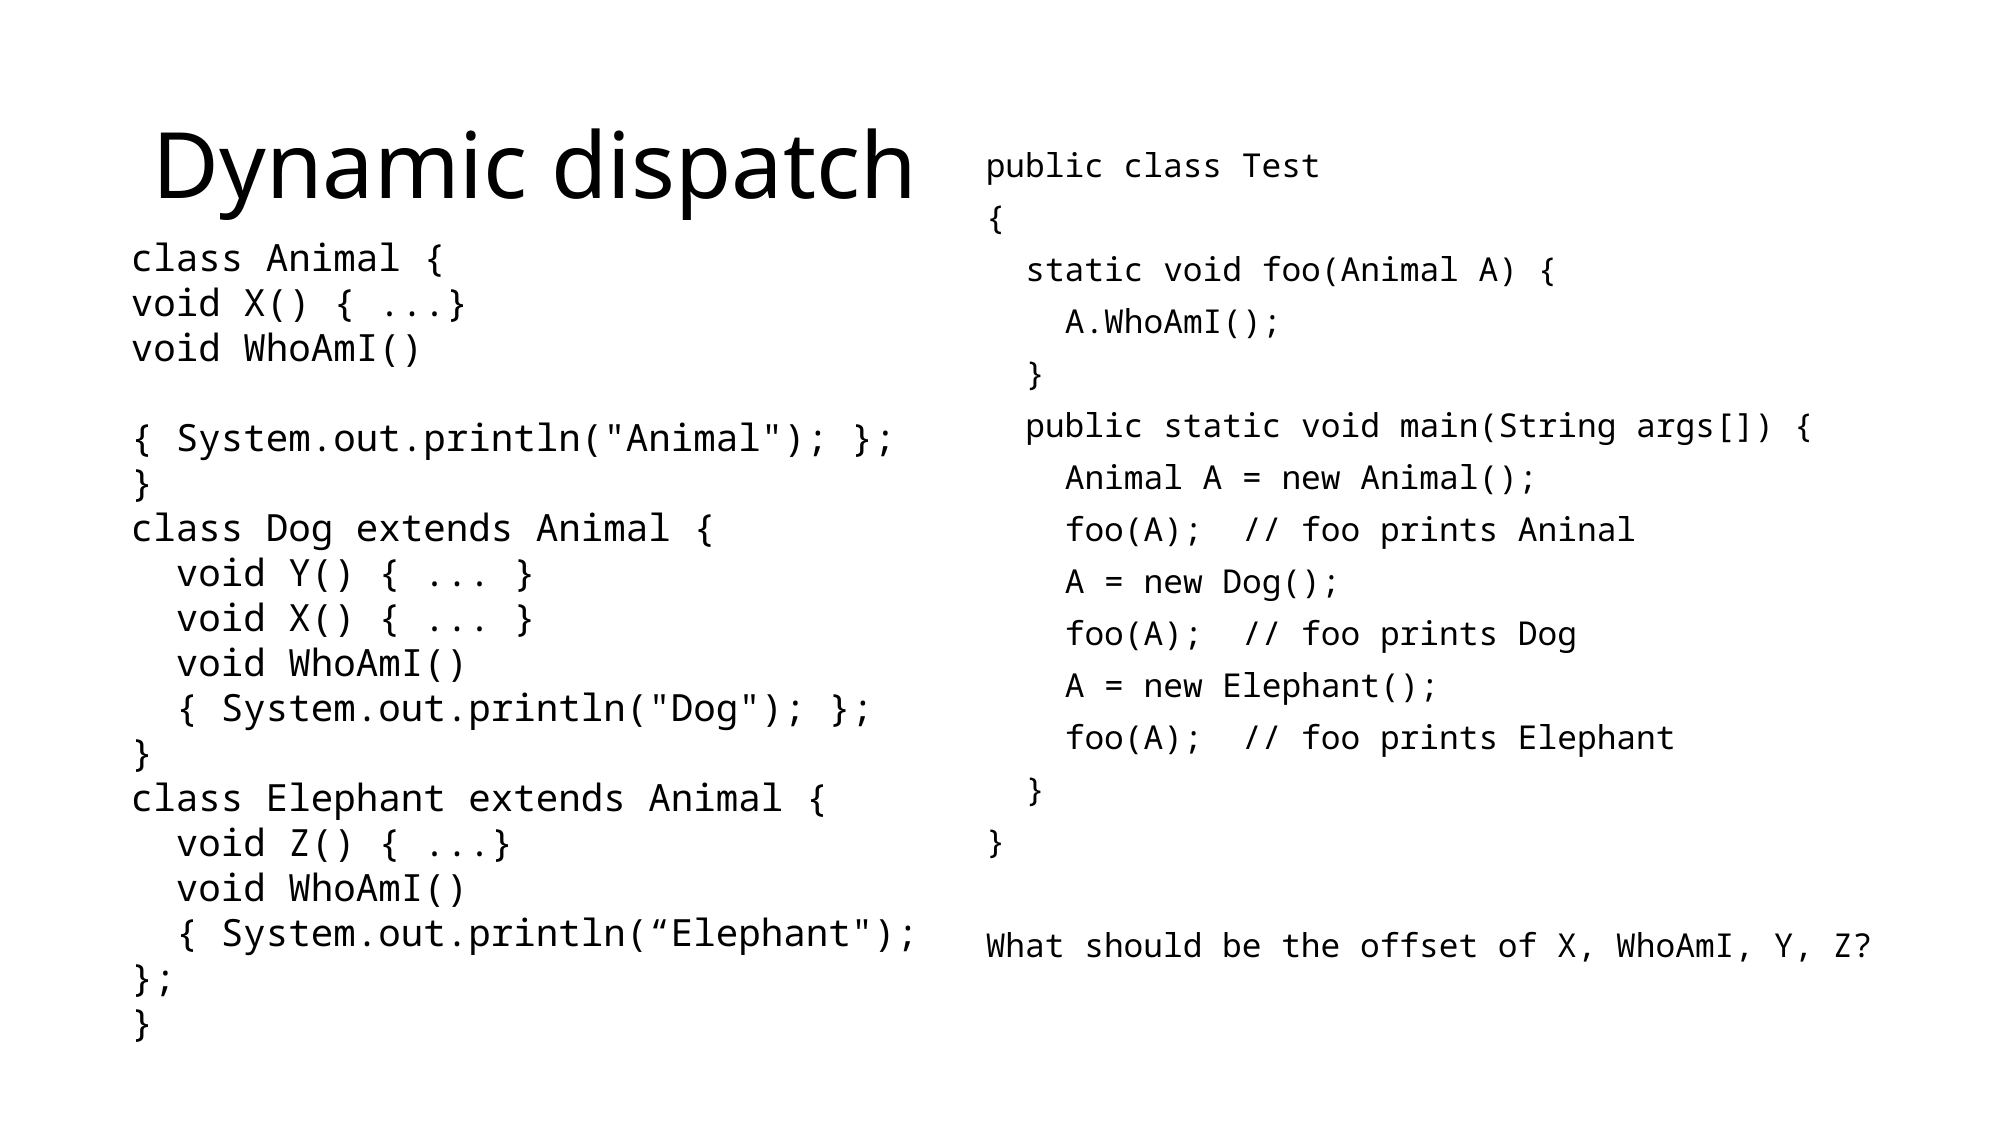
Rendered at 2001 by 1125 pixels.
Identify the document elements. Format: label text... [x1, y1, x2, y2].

title Dynamic dispatch [137, 59, 1863, 278]
list public class Test { static void foo(Animal A) { A.WhoAmI(); } public static void main(String args[]) { Animal A = new Animal(); foo(A); // foo prints Aninal A = new Dog(); foo(A); // foo prints Dog A = new Elephant(); foo(A); // foo prints Elephant } } What should be the offset of X, WhoAmI, Y, Z? [970, 141, 1971, 977]
text_box class Animal { void X() { ...} void WhoAmI() { System.out.println("Animal"); }; } class Dog extends Animal { void Y() { ... } void X() { ... } void WhoAmI() { System.out.println("Dog"); }; } class Elephant extends Animal { void Z() { ...} void WhoAmI() { System.out.println(“Elephant"); }; } [116, 226, 934, 1097]
